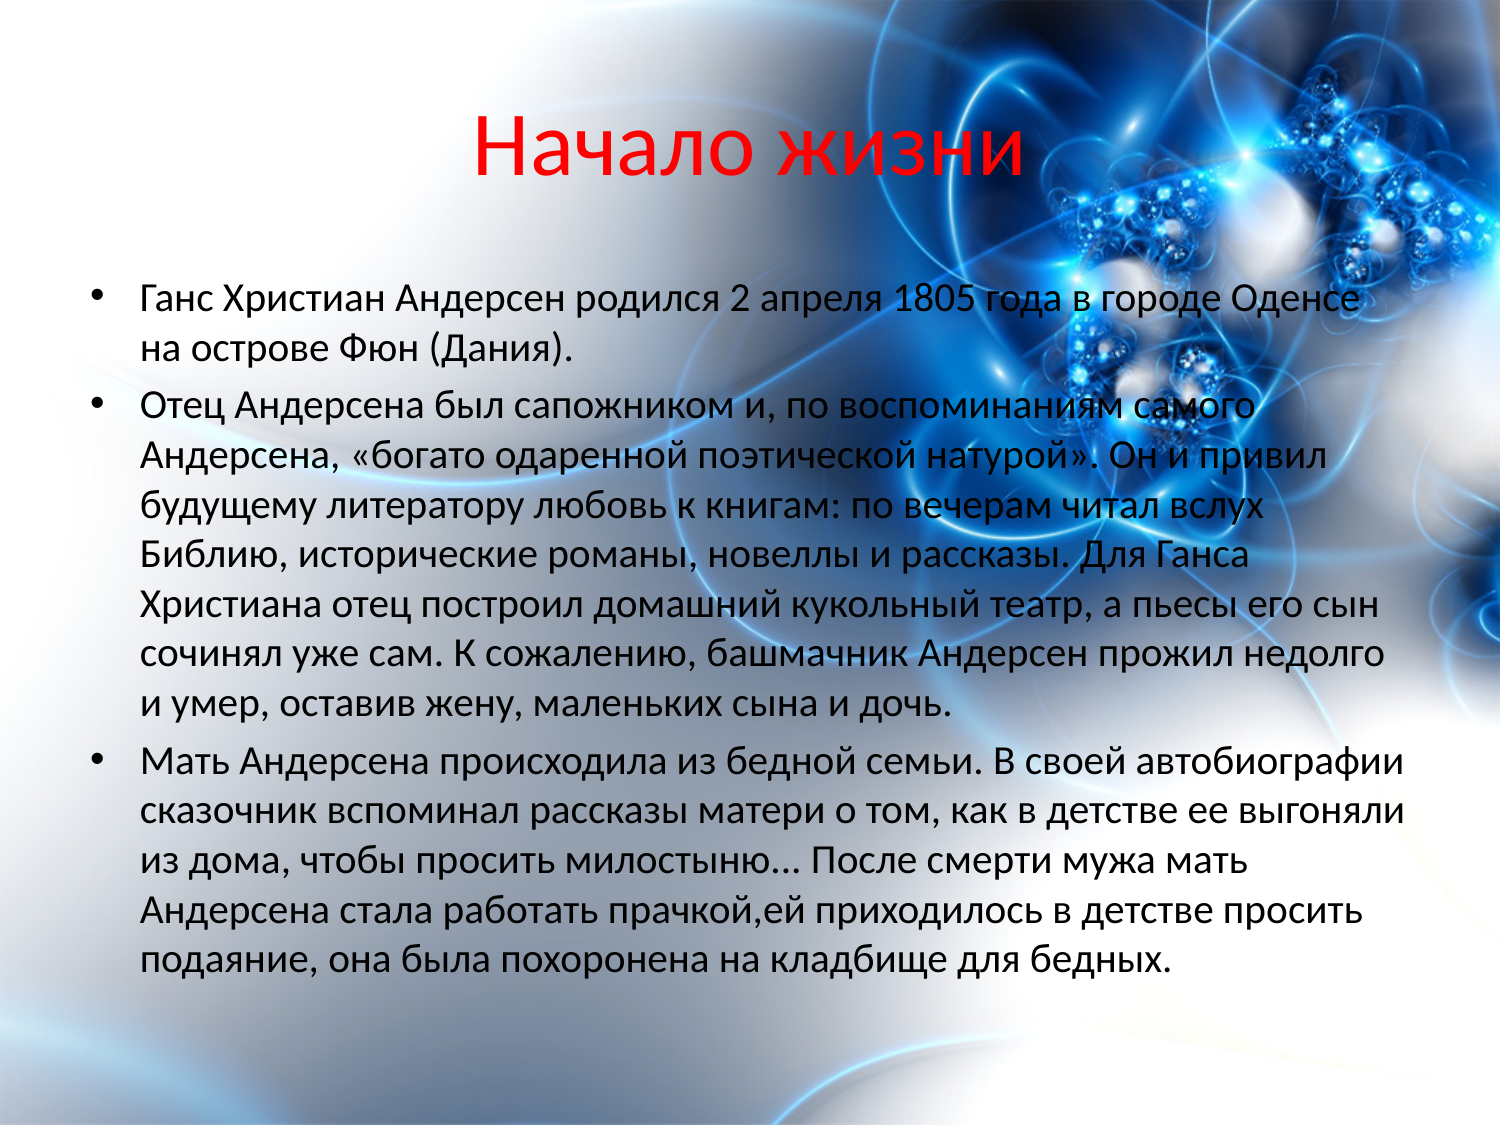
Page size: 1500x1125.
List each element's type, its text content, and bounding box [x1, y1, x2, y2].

title Начало жизни [75, 45, 1425, 233]
list Ганс Христиан Андерсен родился 2 апреля 1805 года в городе Оденсе на острове Фюн (Дания). Отец Андерсена был сапожником и, по воспоминаниям самого Андерсена, «богато одаренной поэтической натурой». Он и привил будущему литератору любовь к книгам: по вечерам читал вслух Библию, исторические романы, новеллы и рассказы. Для Ганса Христиана отец построил домашний кукольный театр, а пьесы его сын сочинял уже сам. К сожалению, башмачник Андерсен прожил недолго и умер, оставив жену, маленьких сына и дочь. Мать Андерсена происходила из бедной семьи. В своей автобиографии сказочник вспоминал рассказы матери о том, как в детстве ее выгоняли из дома, чтобы просить милостыню... После смерти мужа мать Андерсена стала работать прачкой,ей приходилось в детстве просить подаяние, она была похоронена на кладбище для бедных. [75, 262, 1425, 1005]
picture [0, 0, 1500, 1125]
